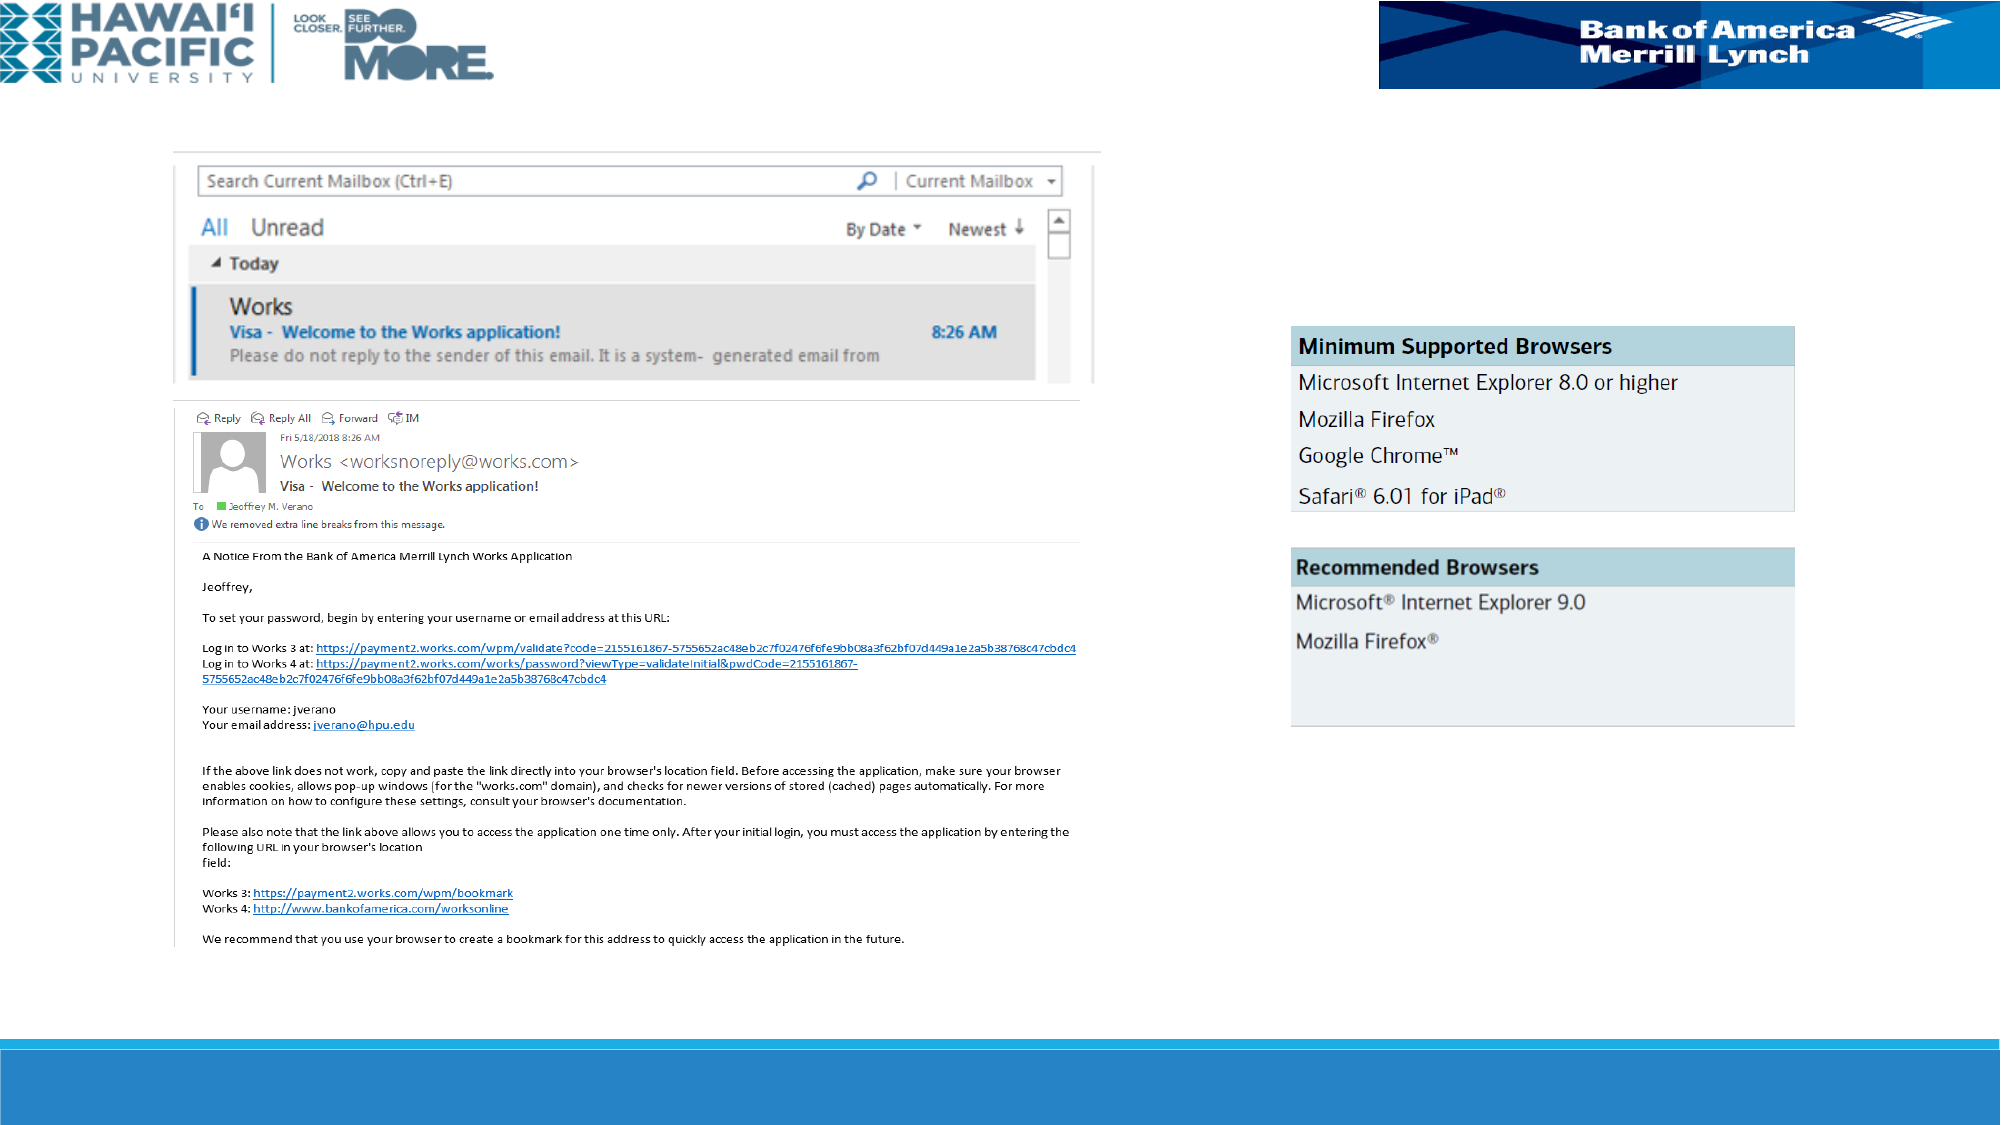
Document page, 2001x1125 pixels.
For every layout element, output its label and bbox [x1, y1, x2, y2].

picture [172, 150, 1102, 391]
picture [1291, 325, 1796, 513]
picture [1291, 545, 1796, 727]
picture [172, 399, 1081, 948]
picture [0, 0, 508, 89]
picture [1378, 0, 2000, 89]
